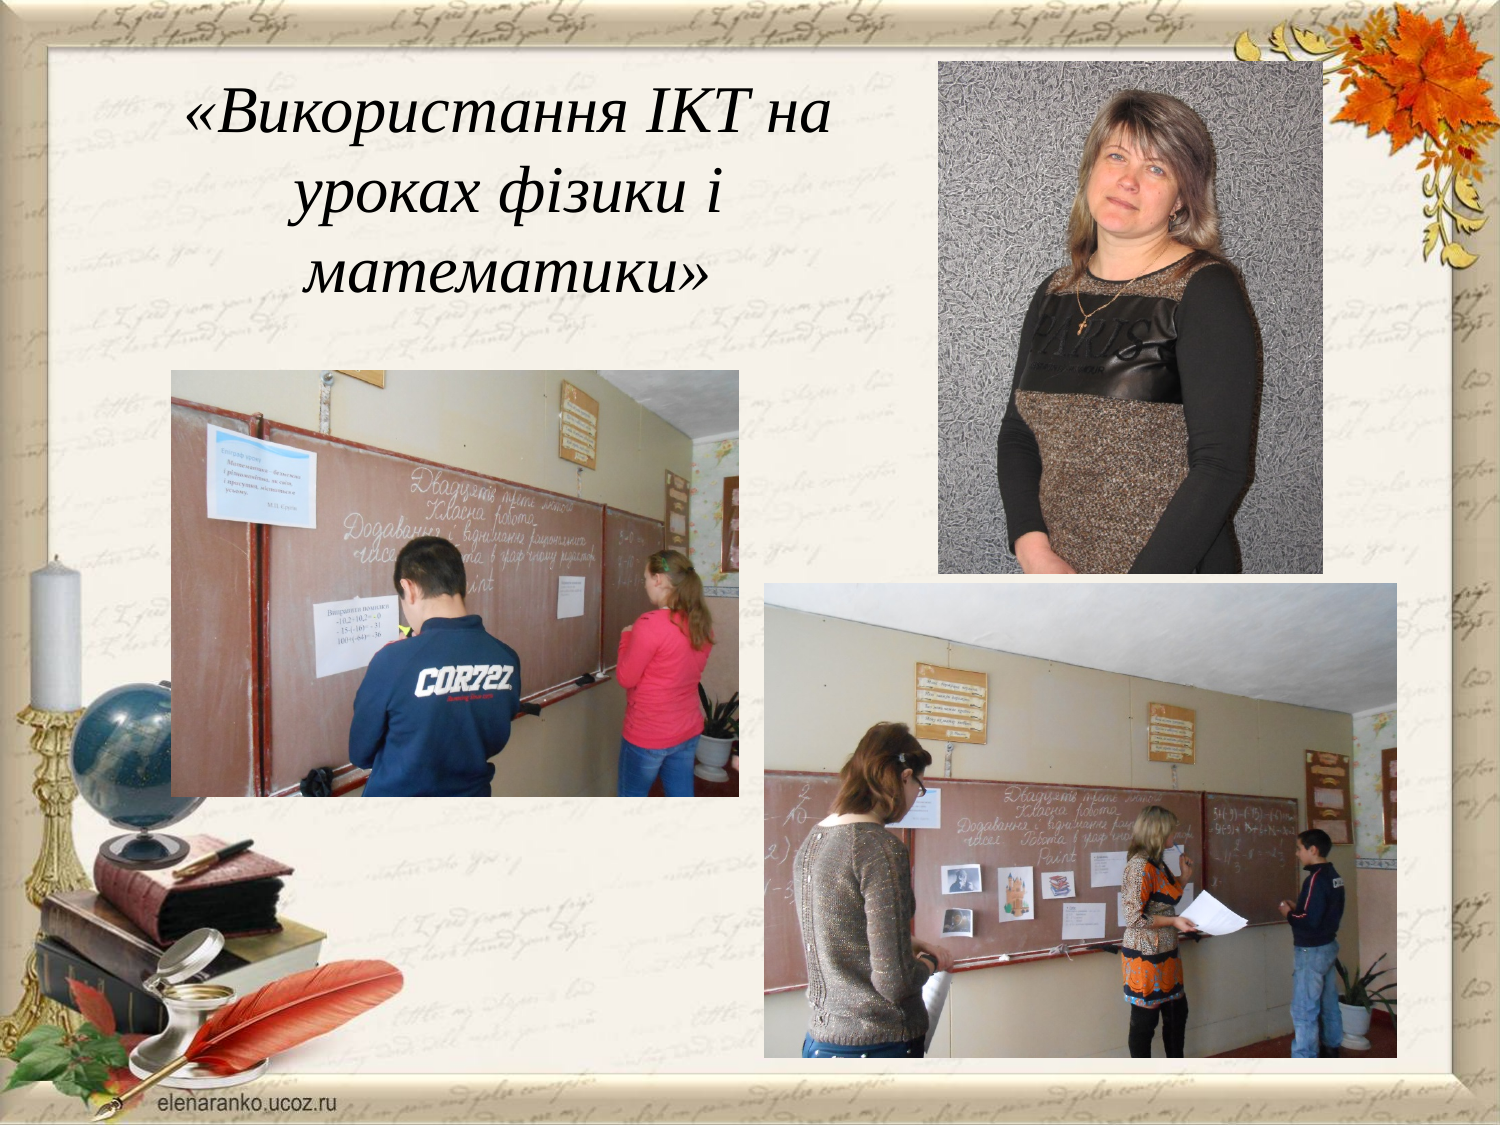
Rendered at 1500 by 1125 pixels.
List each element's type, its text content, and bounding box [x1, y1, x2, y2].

picture [0, 0, 1500, 1125]
list «Використання ІКТ на уроках фізики і математики» [135, 58, 882, 383]
